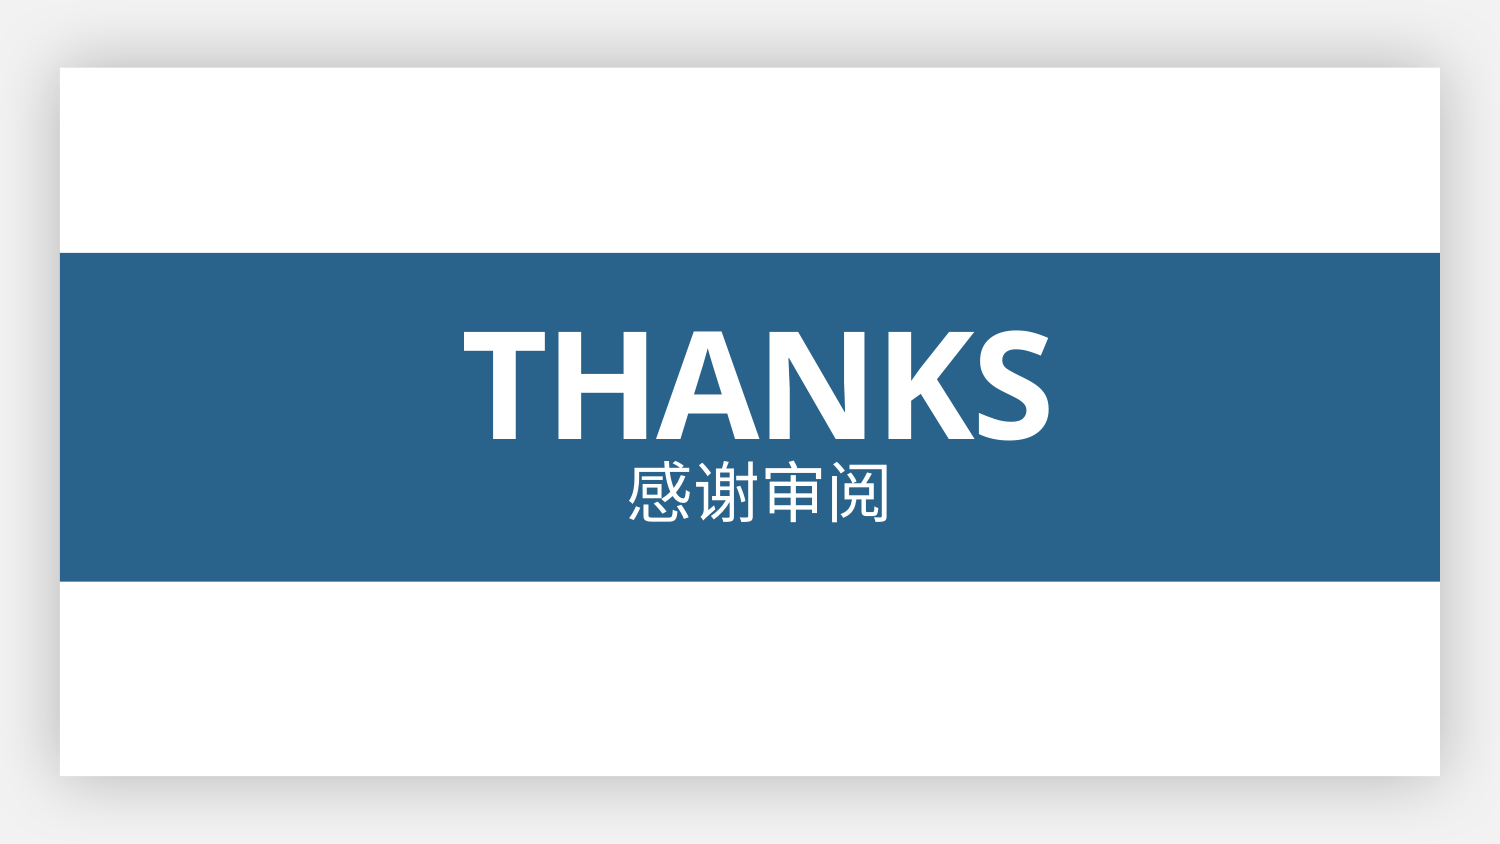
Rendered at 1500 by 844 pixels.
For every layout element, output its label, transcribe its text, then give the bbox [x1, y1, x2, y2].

text_box THANKS [446, 281, 1071, 477]
text_box [59, 252, 1441, 583]
text_box 感谢审阅 [498, 452, 1023, 530]
